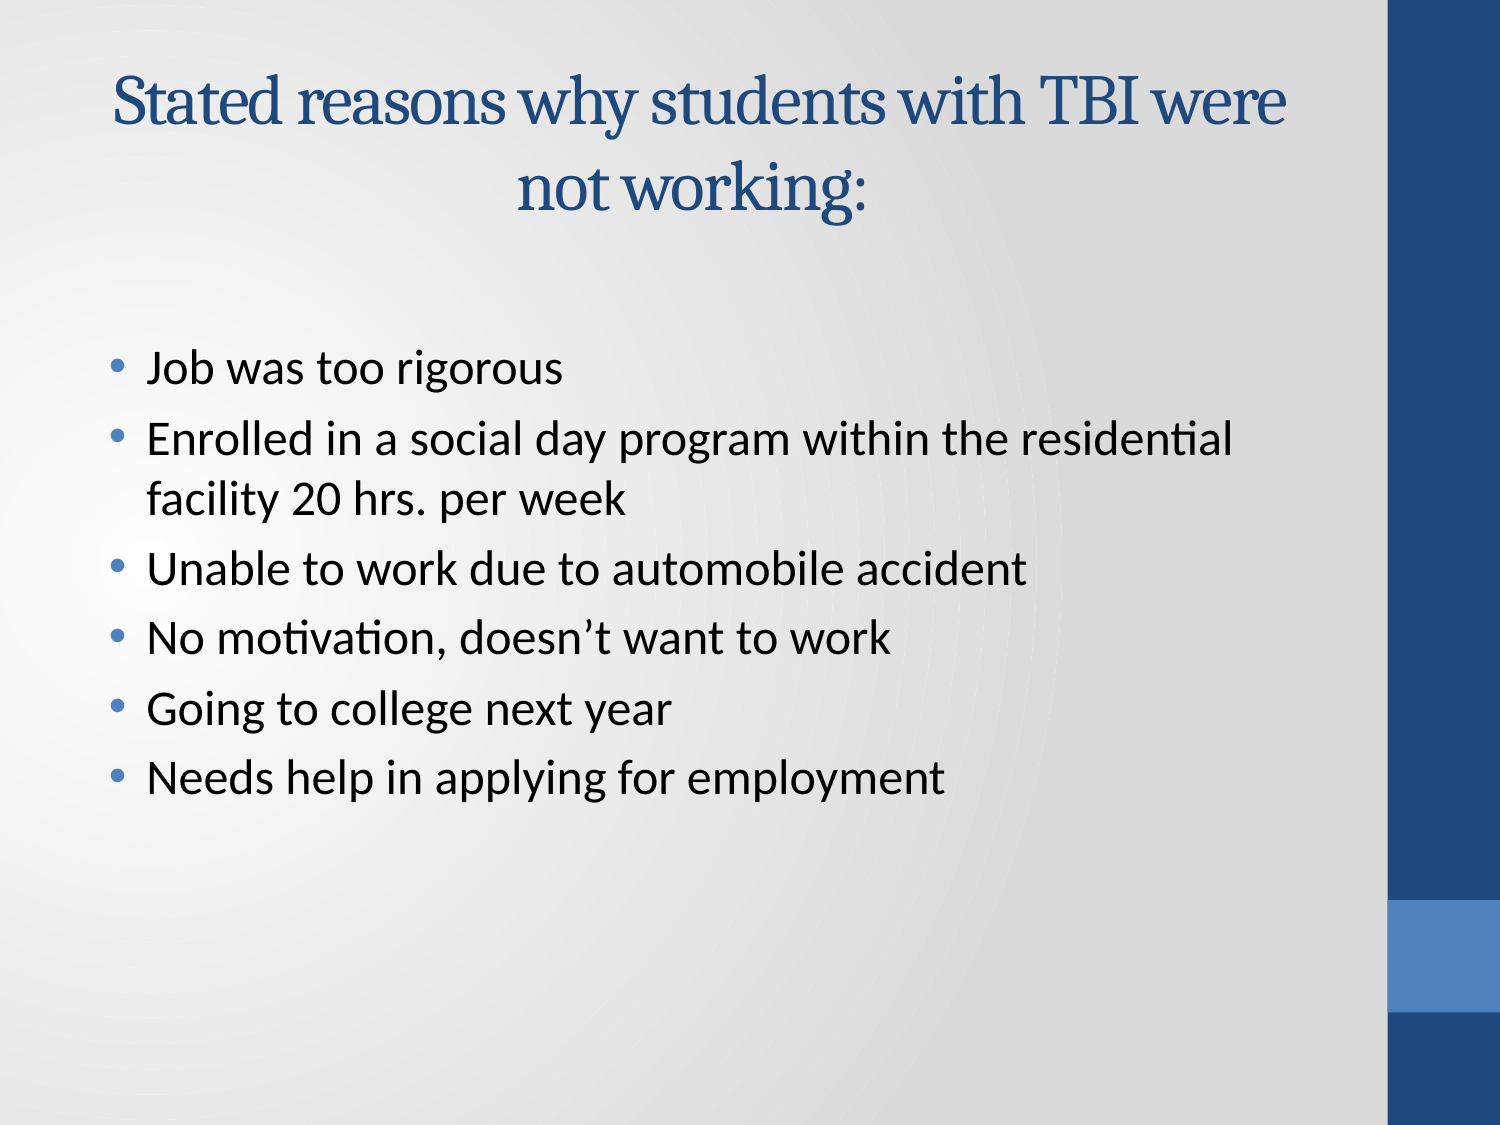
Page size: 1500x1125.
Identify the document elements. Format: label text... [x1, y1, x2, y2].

list Job was too rigorous Enrolled in a social day program within the residential facility 20 hrs. per week Unable to work due to automobile accident No motivation, doesn’t want to work Going to college next year Needs help in applying for employment [75, 262, 1325, 1050]
title Stated reasons why students with TBI were not working: [75, 45, 1325, 233]
